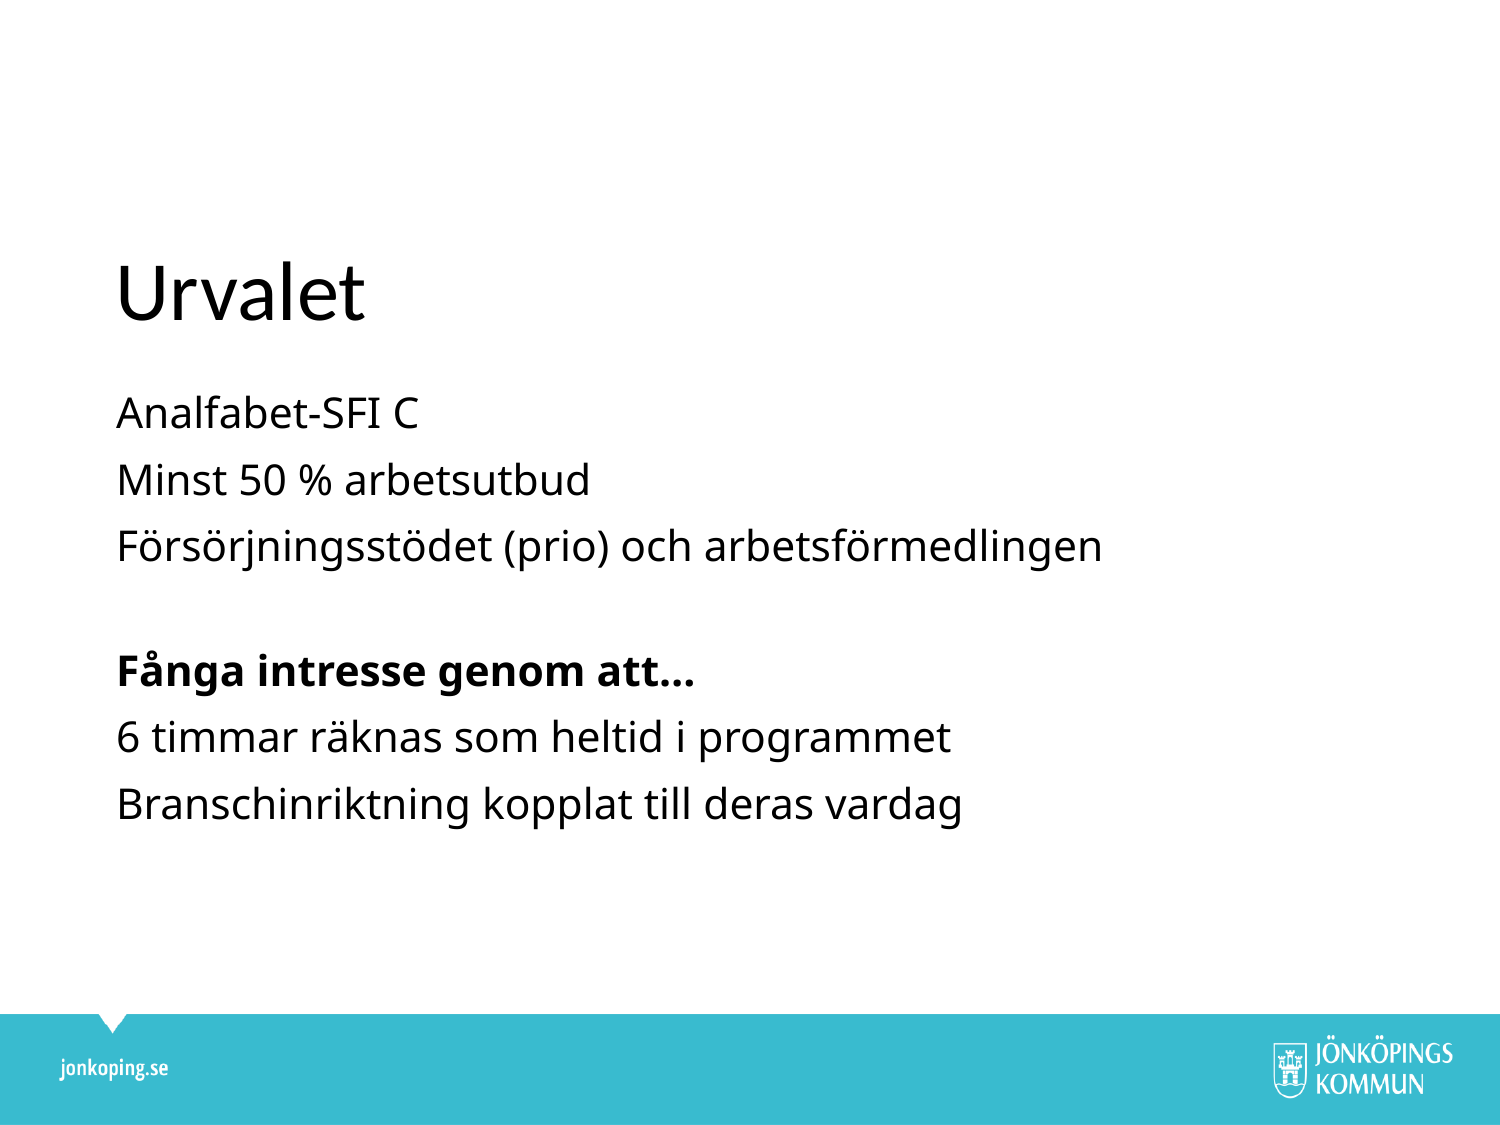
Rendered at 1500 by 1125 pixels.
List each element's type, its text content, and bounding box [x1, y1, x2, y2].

list Analfabet-SFI C Minst 50 % arbetsutbud Försörjningsstödet (prio) och arbetsförmedlingen Fånga intresse genom att… 6 timmar räknas som heltid i programmet Branschinriktning kopplat till deras vardag [101, 371, 1395, 839]
text_box Urvalet [101, 228, 1408, 345]
picture [0, 1014, 1500, 1125]
